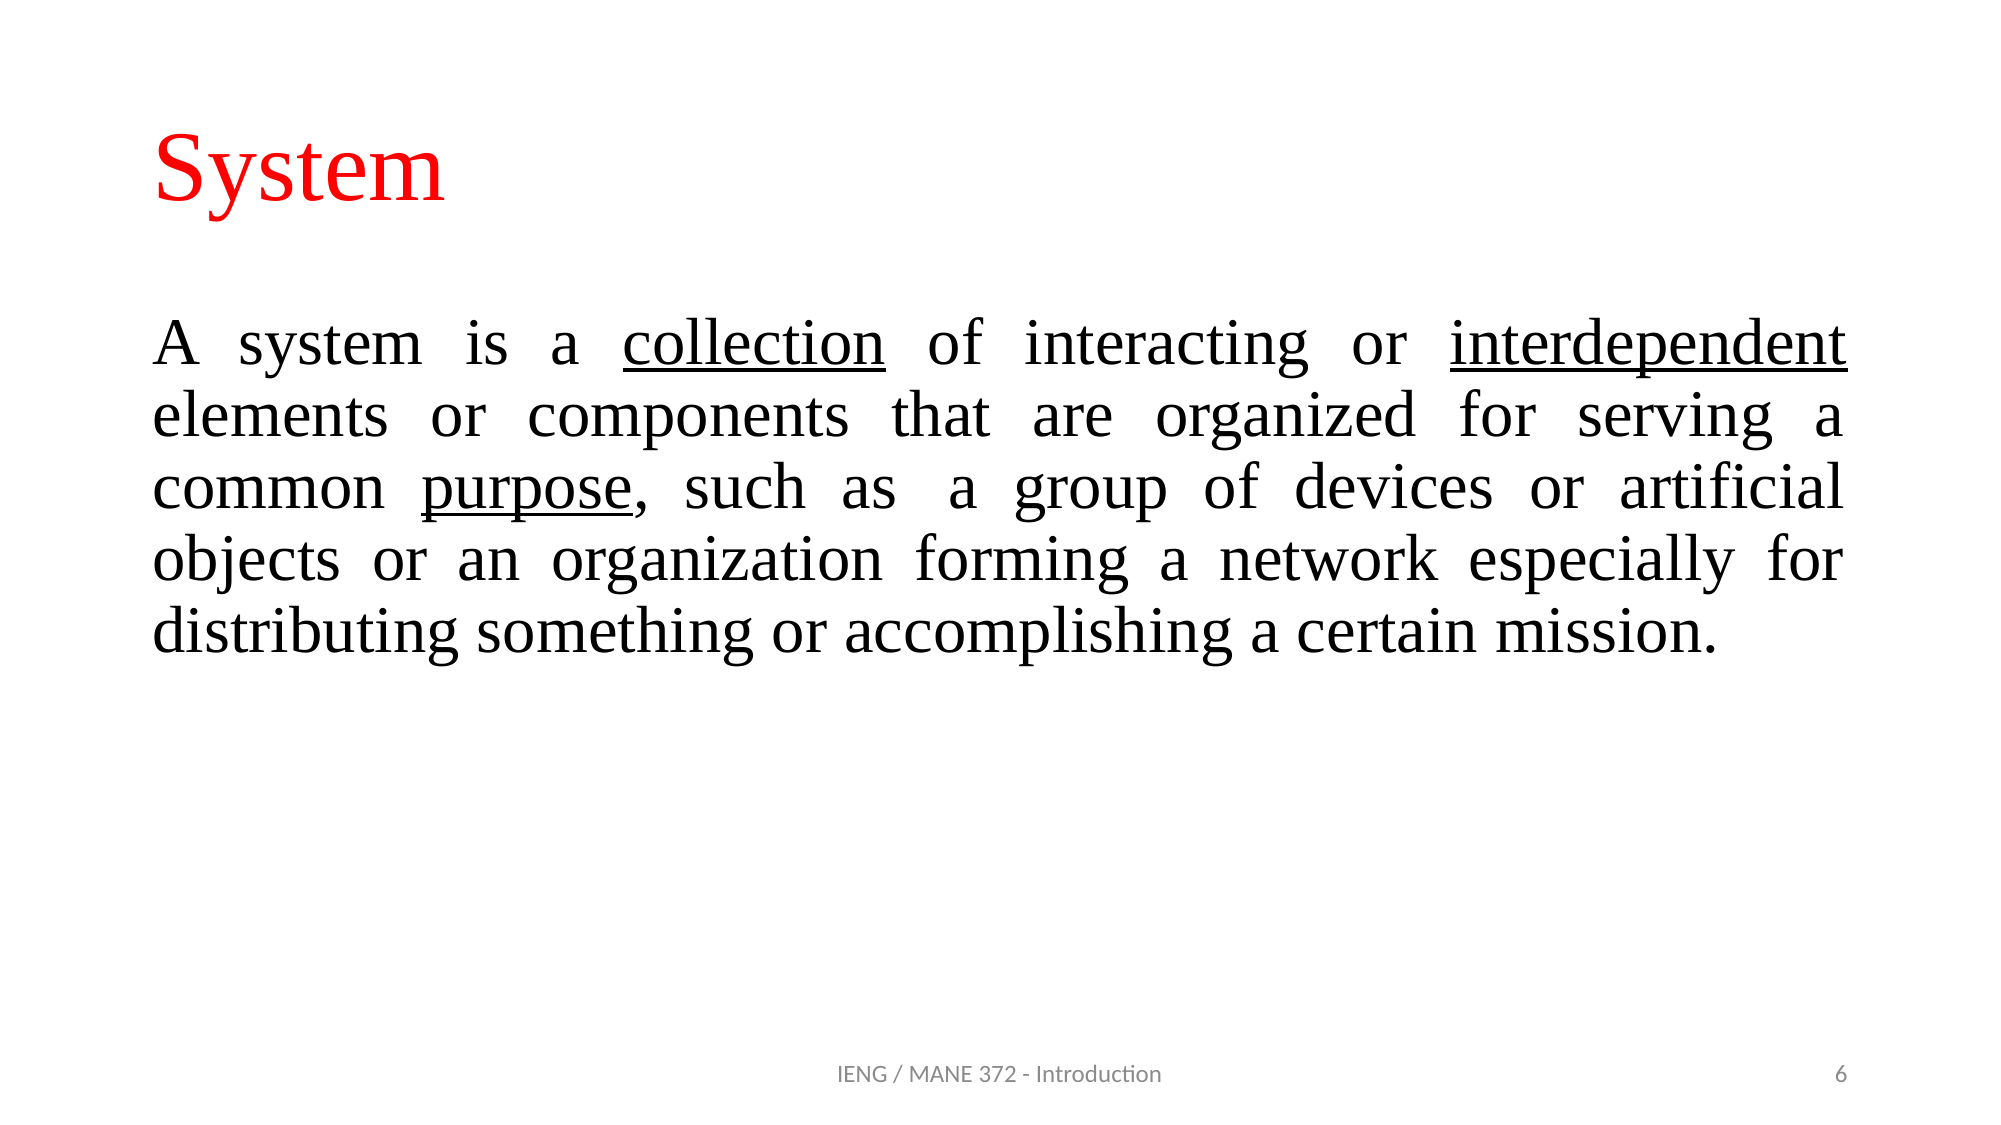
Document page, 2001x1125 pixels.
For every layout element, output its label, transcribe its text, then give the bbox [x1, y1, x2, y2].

list A system is a collection of interacting or interdependent elements or components that are organized for serving a common purpose, such as a group of devices or artificial objects or an organization forming a network especially for distributing something or accomplishing a certain mission. [137, 299, 1863, 1014]
footer IENG / MANE 372 - Introduction [662, 1042, 1338, 1103]
slide_number 6 [1412, 1042, 1863, 1103]
title System [137, 59, 1863, 278]
